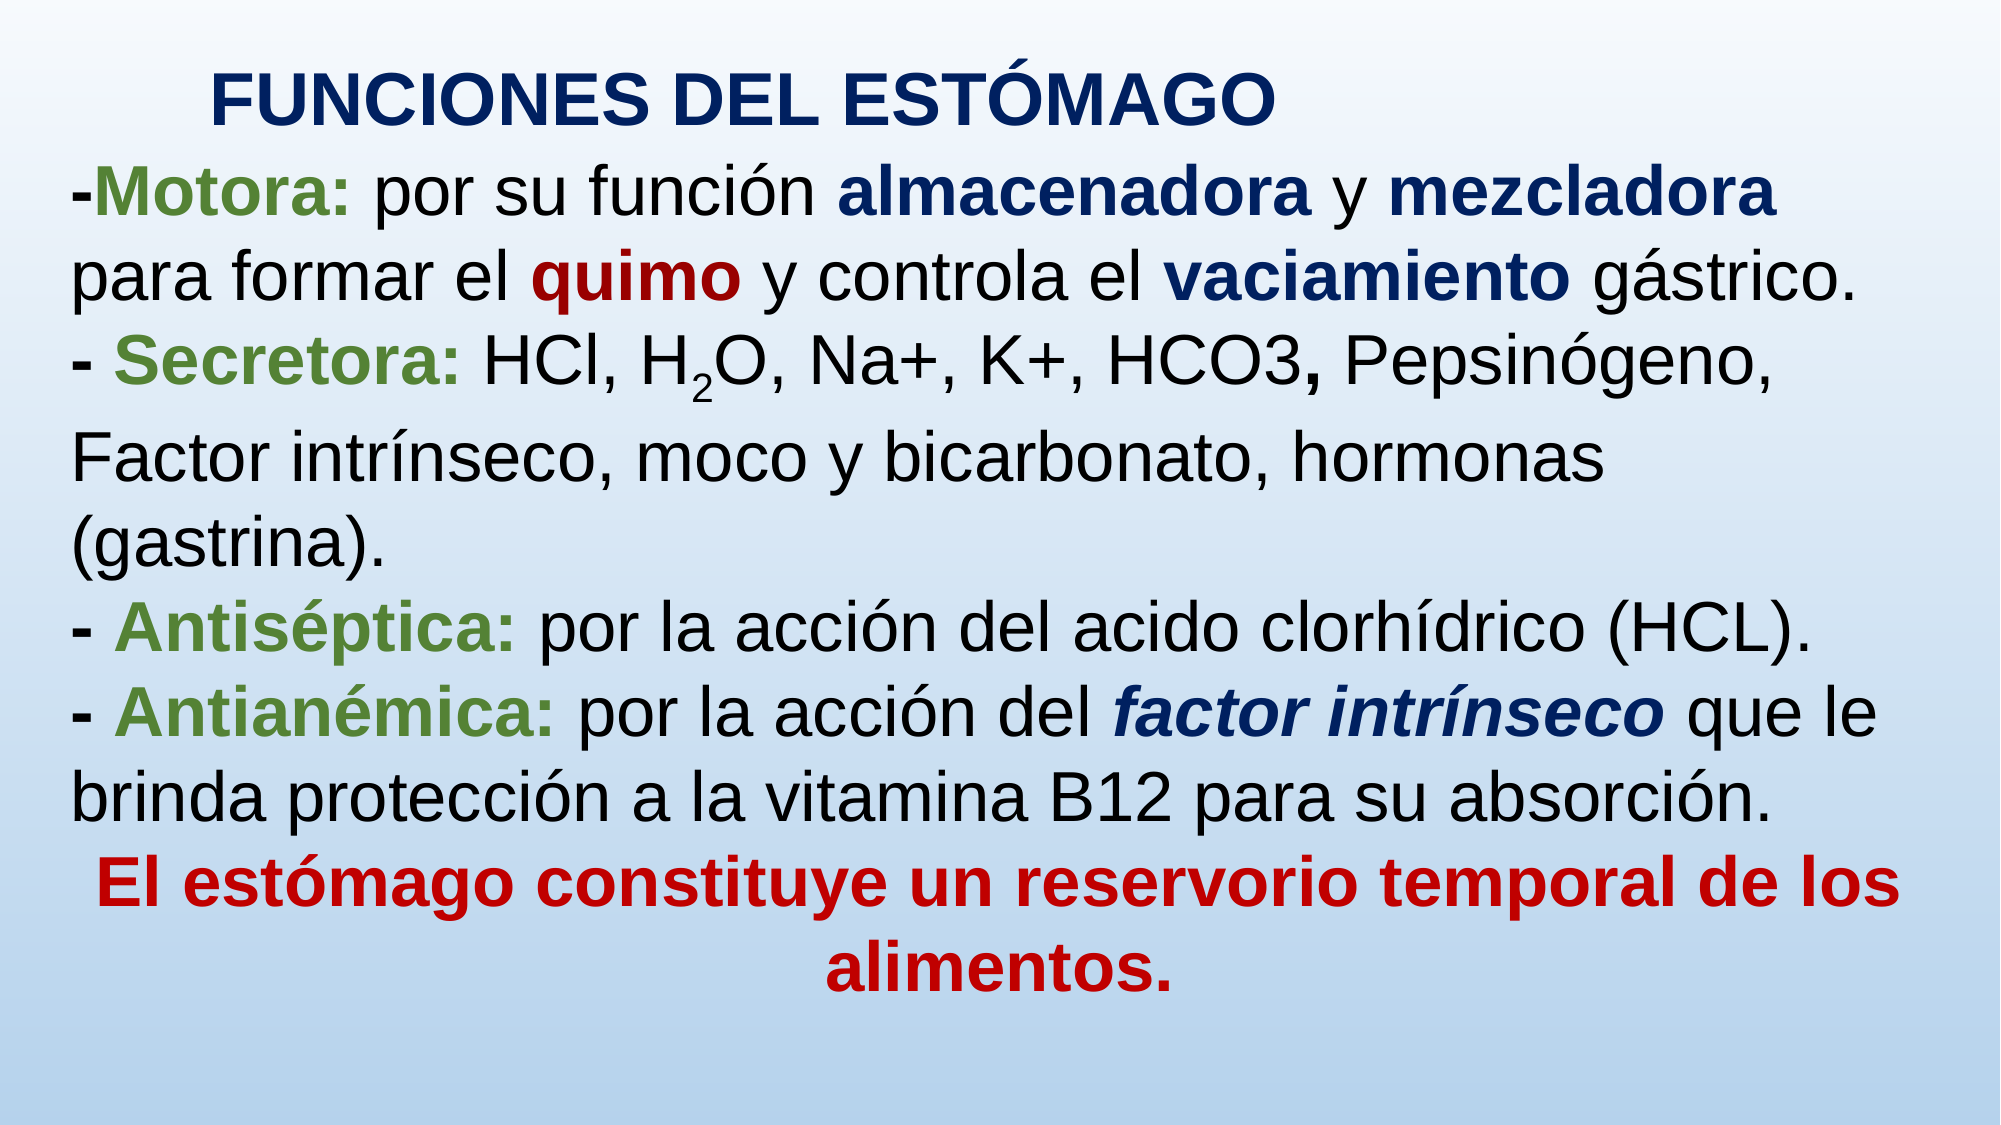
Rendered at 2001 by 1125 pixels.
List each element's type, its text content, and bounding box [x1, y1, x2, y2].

text_box FUNCIONES DEL ESTÓMAGO [195, 42, 1805, 137]
text_box -Motora: por su función almacenadora y mezcladora para formar el quimo y controla el vaciamiento gástrico. - Secretora: HCl, H2O, Na+, K+, HCO3, Pepsinógeno, Factor intrínseco, moco y bicarbonato, hormonas (gastrina). - Antiséptica: por la acción del acido clorhídrico (HCL). - Antianémica: por la acción del factor intrínseco que le brinda protección a la vitamina B12 para su absorción. El estómago constituye un reservorio temporal de los alimentos. [55, 137, 1945, 1013]
